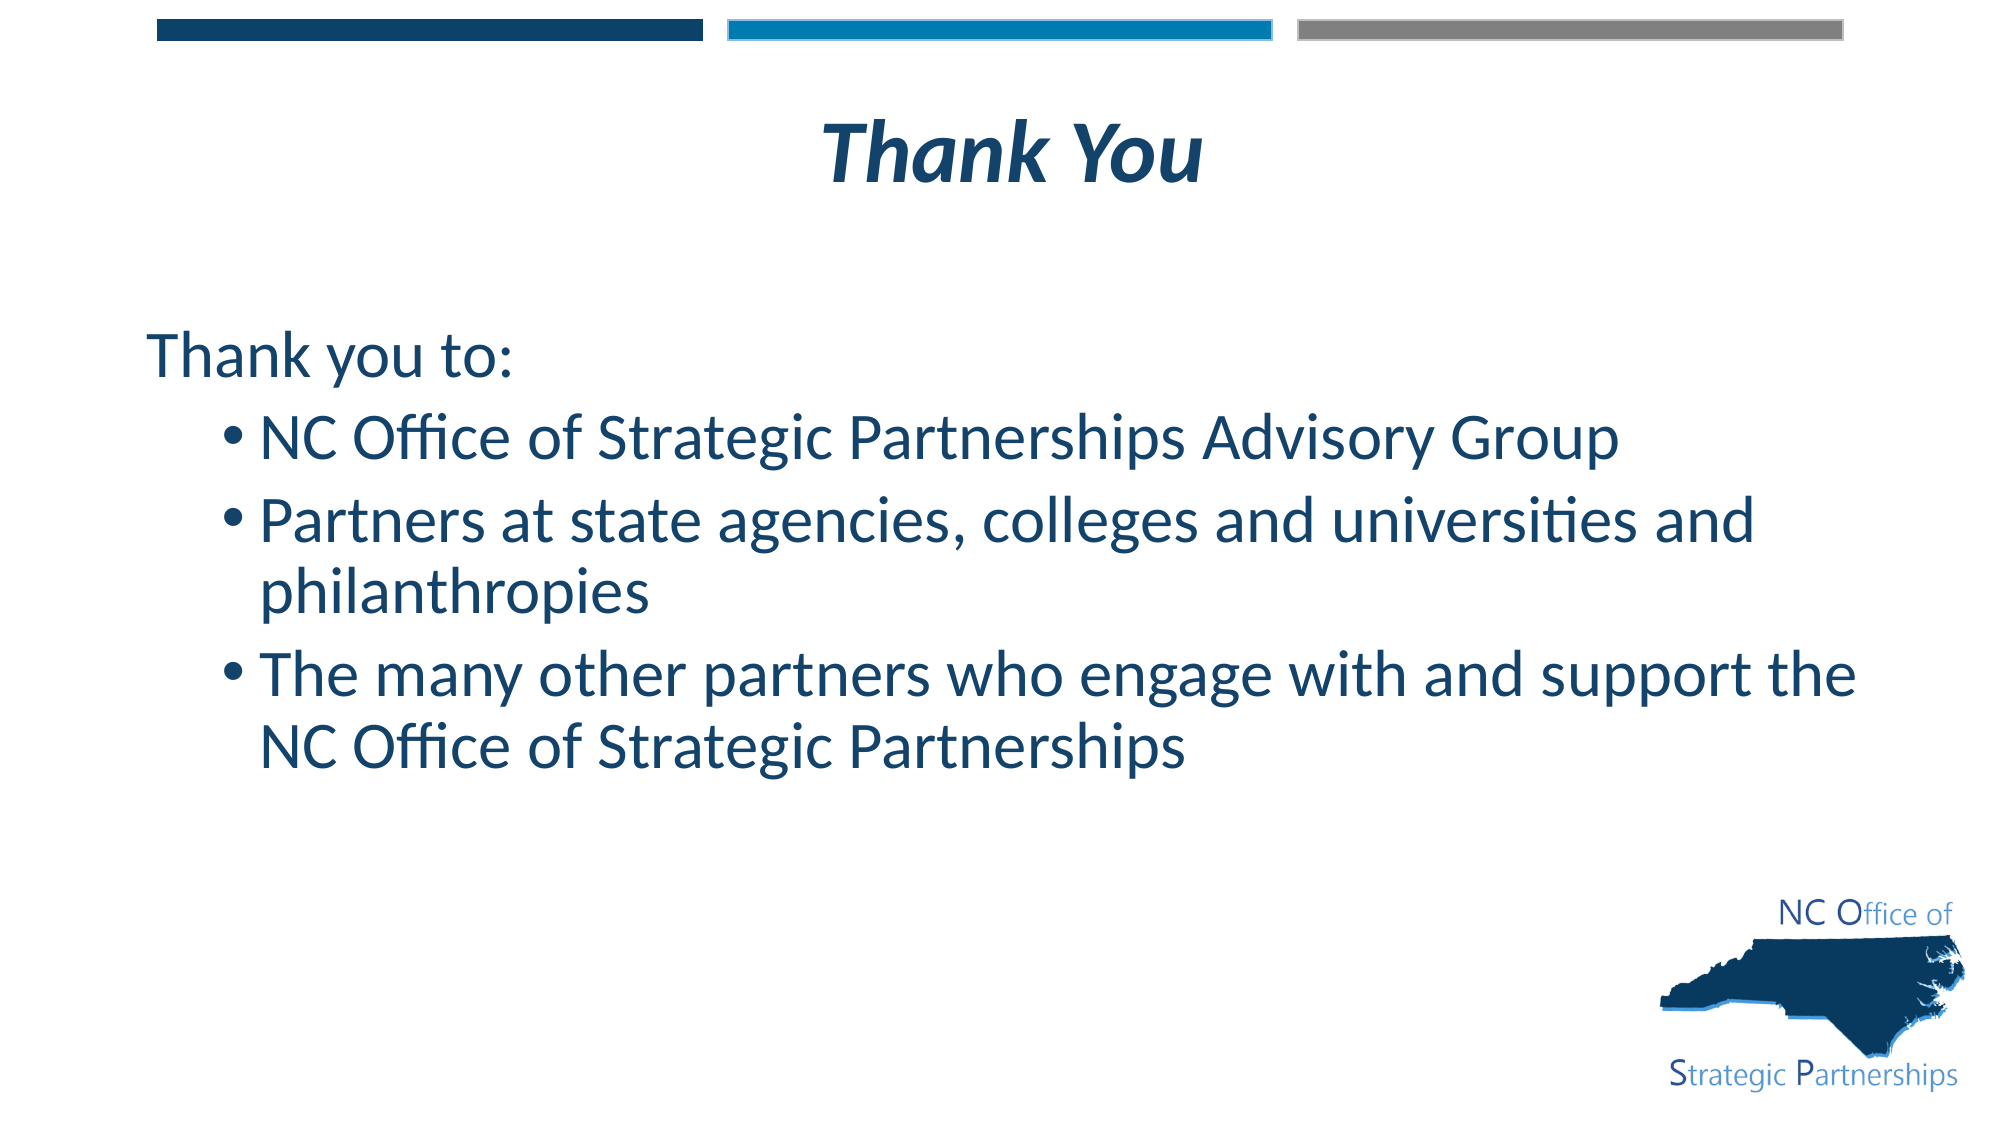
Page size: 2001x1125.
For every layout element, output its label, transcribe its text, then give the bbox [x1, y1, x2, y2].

picture [1651, 884, 1973, 1105]
text_box [1297, 19, 1844, 41]
text_box Thank You [102, 96, 1923, 210]
text_box Thank you to: NC Office of Strategic Partnerships Advisory Group Partners at state agencies, colleges and universities and philanthropies The many other partners who engage with and support the NC Office of Strategic Partnerships [131, 211, 1898, 1010]
text_box [157, 19, 703, 41]
text_box [727, 19, 1273, 41]
